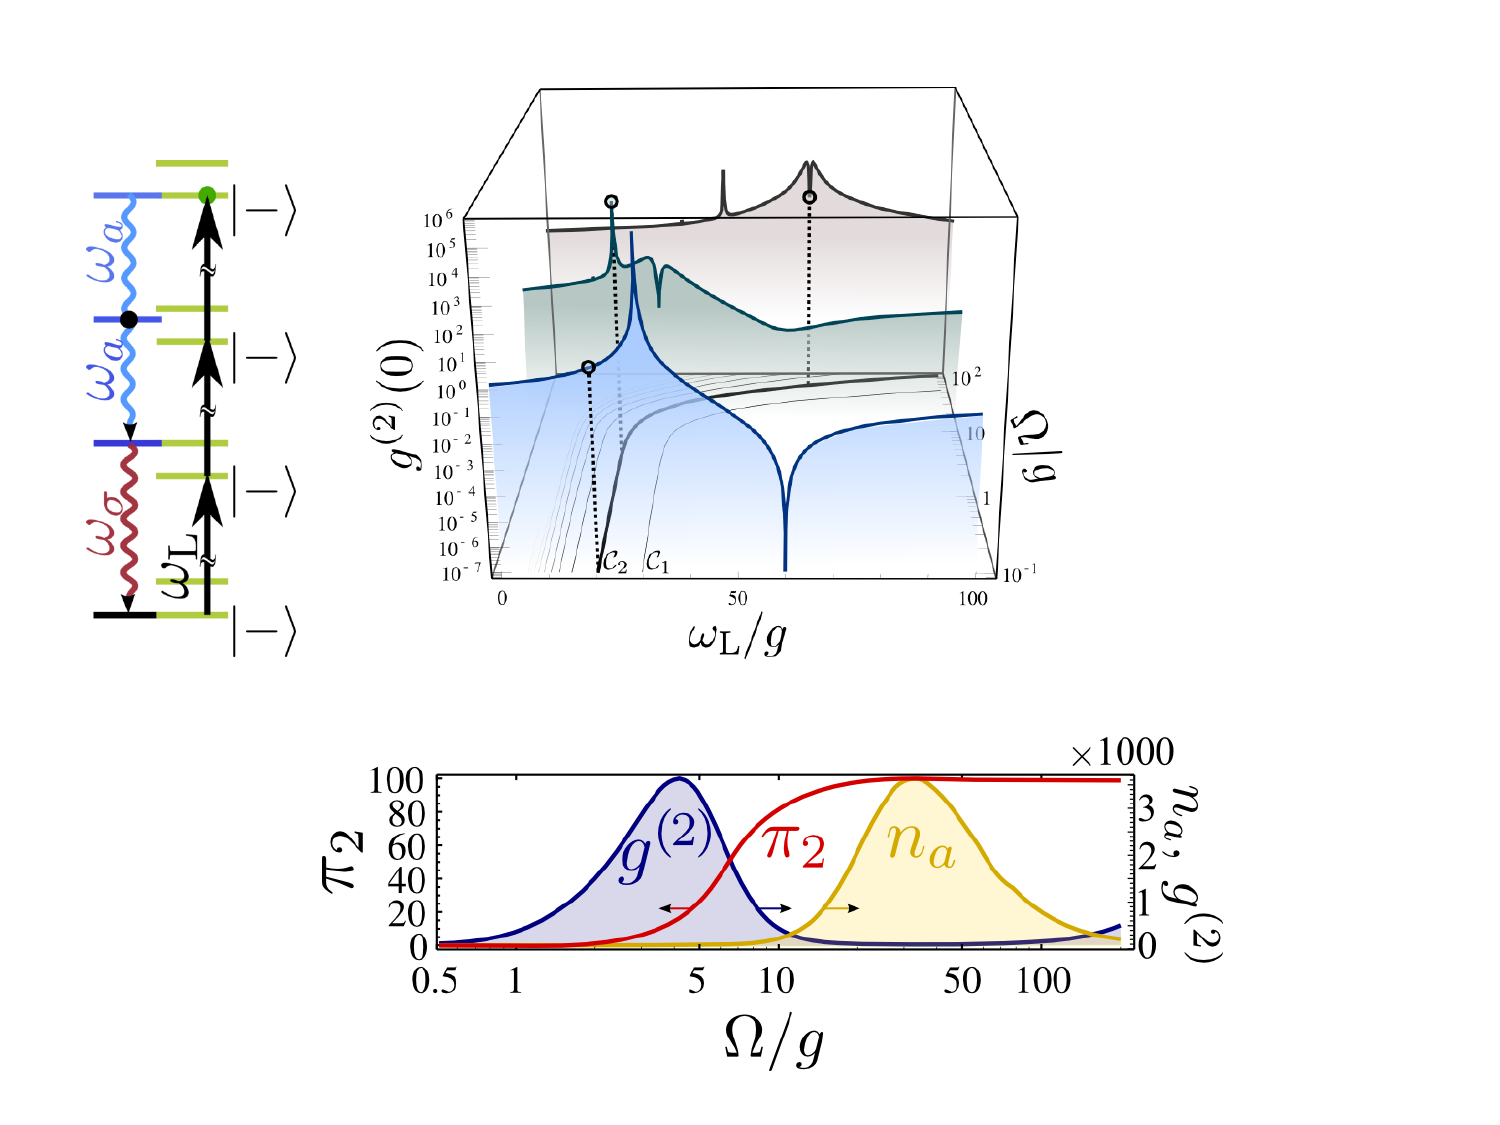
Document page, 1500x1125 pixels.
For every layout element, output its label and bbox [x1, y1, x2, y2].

picture [86, 160, 296, 658]
picture [322, 736, 1224, 1072]
picture [359, 87, 1138, 674]
